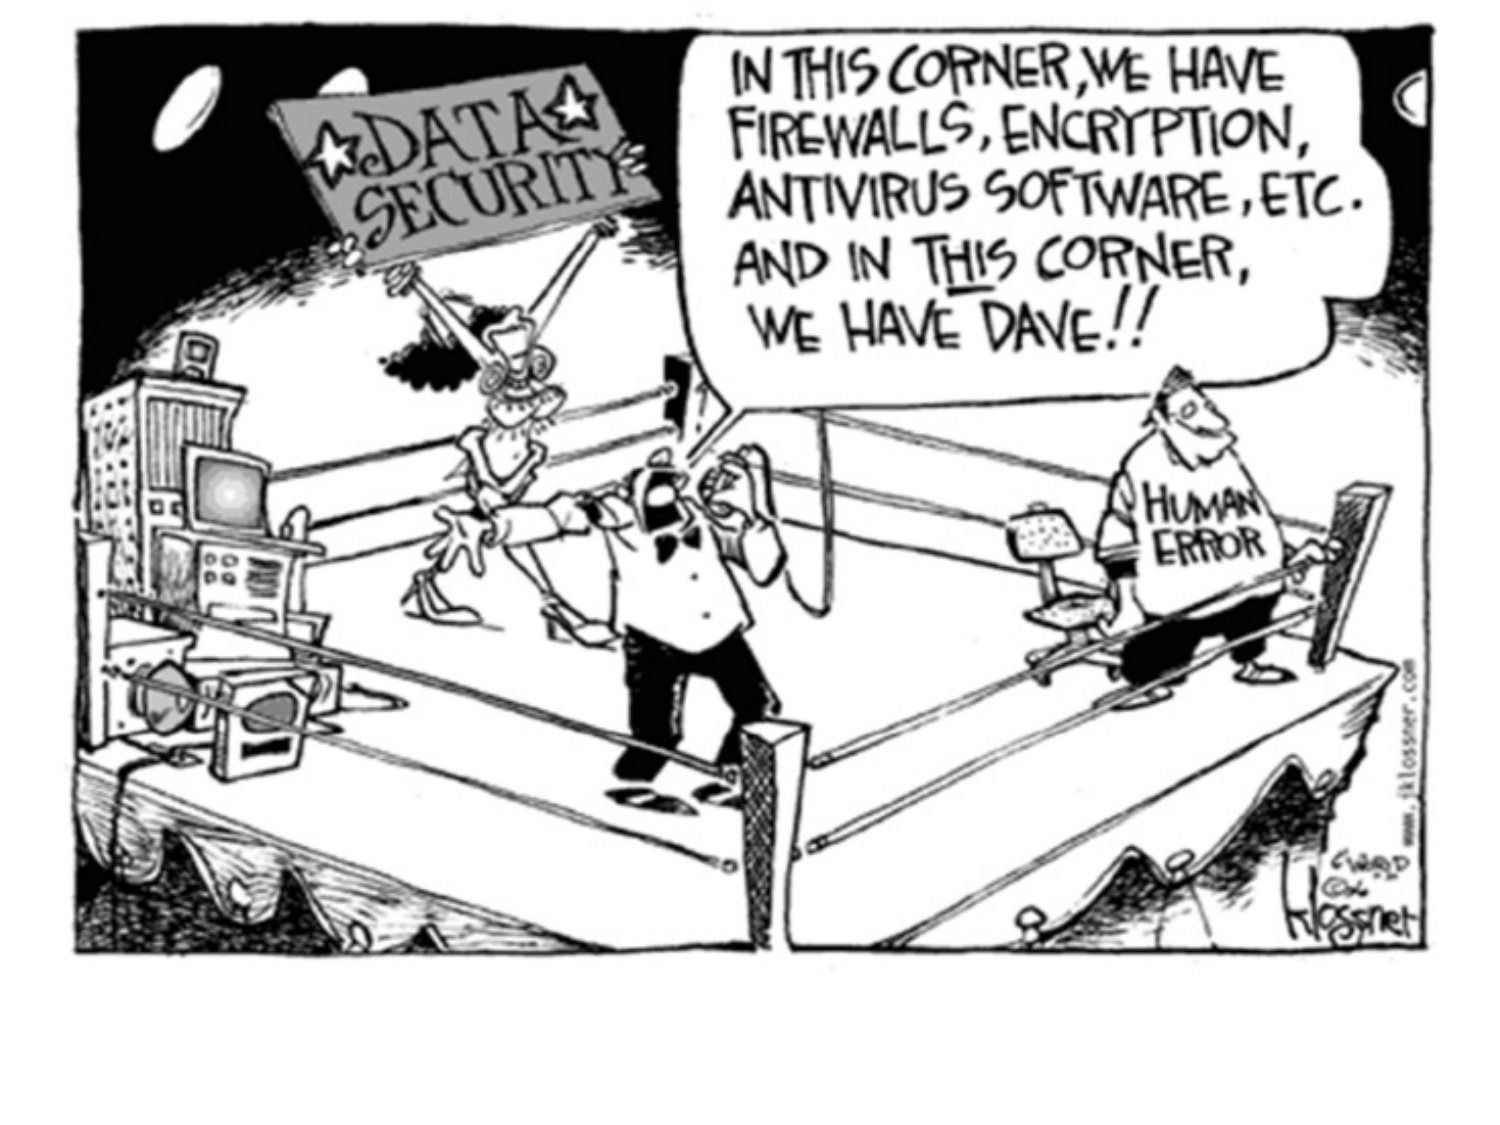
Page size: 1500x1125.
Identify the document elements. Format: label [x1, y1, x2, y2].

picture [0, 0, 1500, 988]
